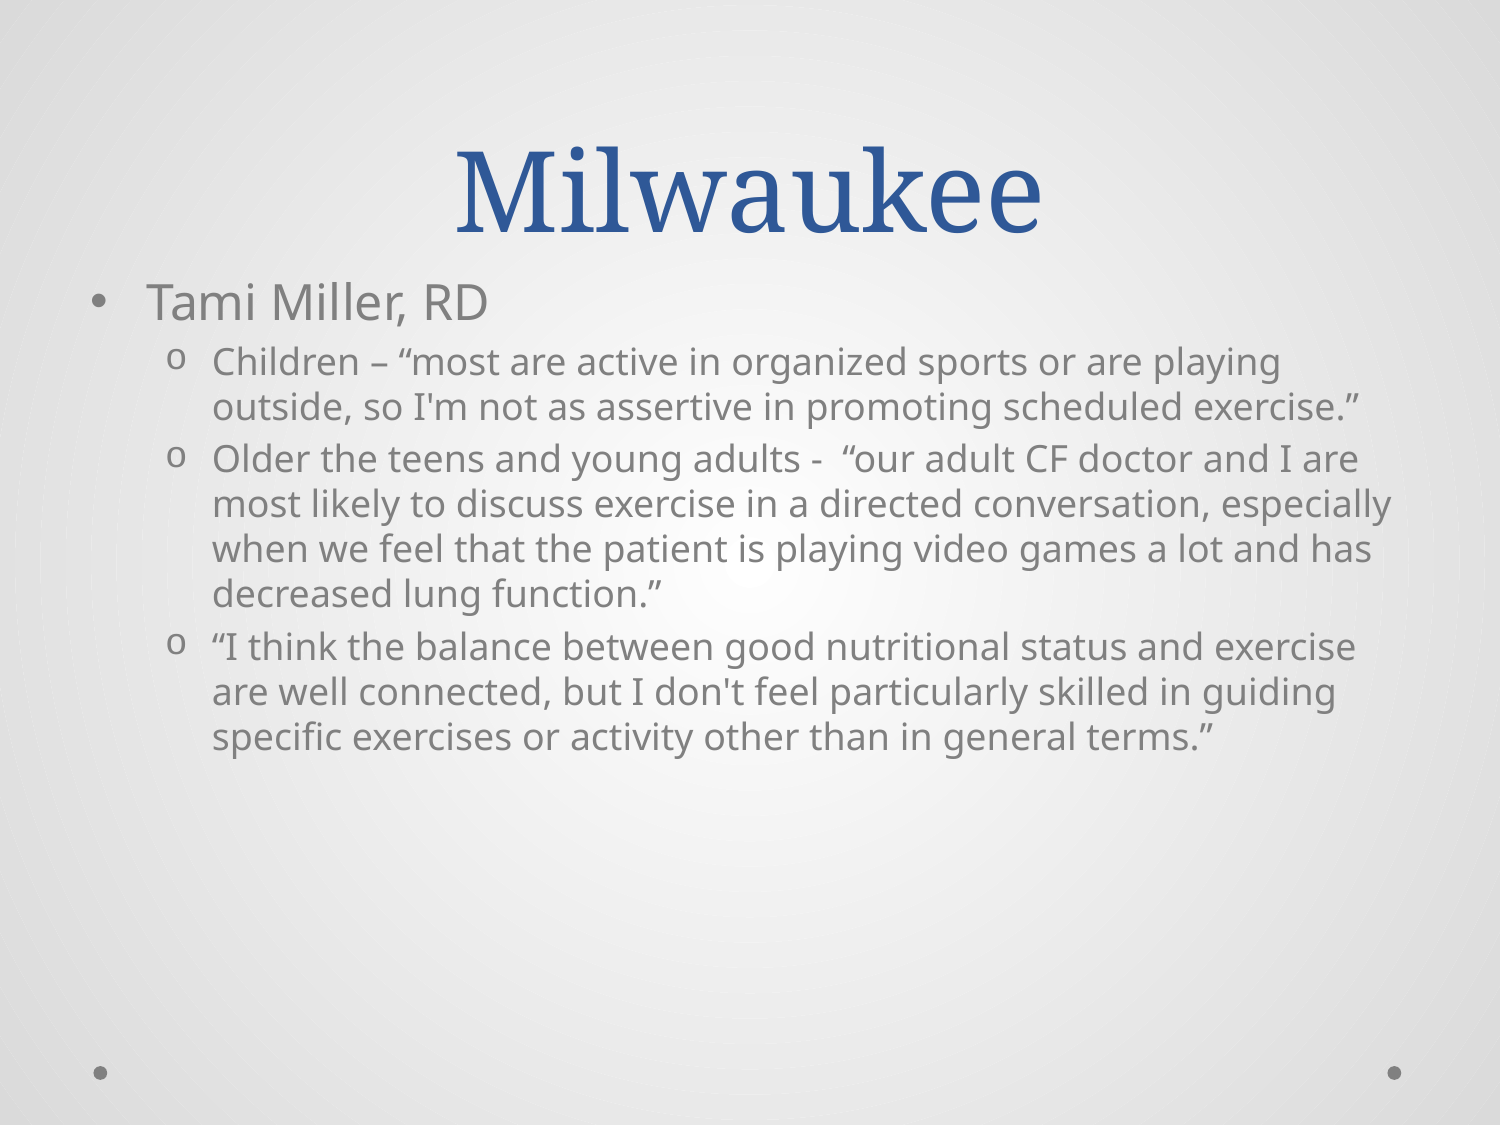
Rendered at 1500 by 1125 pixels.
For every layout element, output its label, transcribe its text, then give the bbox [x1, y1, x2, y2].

list Tami Miller, RD Children – “most are active in organized sports or are playing outside, so I'm not as assertive in promoting scheduled exercise.” Older the teens and young adults - “our adult CF doctor and I are most likely to discuss exercise in a directed conversation, especially when we feel that the patient is playing video games a lot and has decreased lung function.” “I think the balance between good nutritional status and exercise are well connected, but I don't feel particularly skilled in guiding specific exercises or activity other than in general terms.” [74, 262, 1426, 1006]
title Milwaukee [75, 0, 1425, 262]
